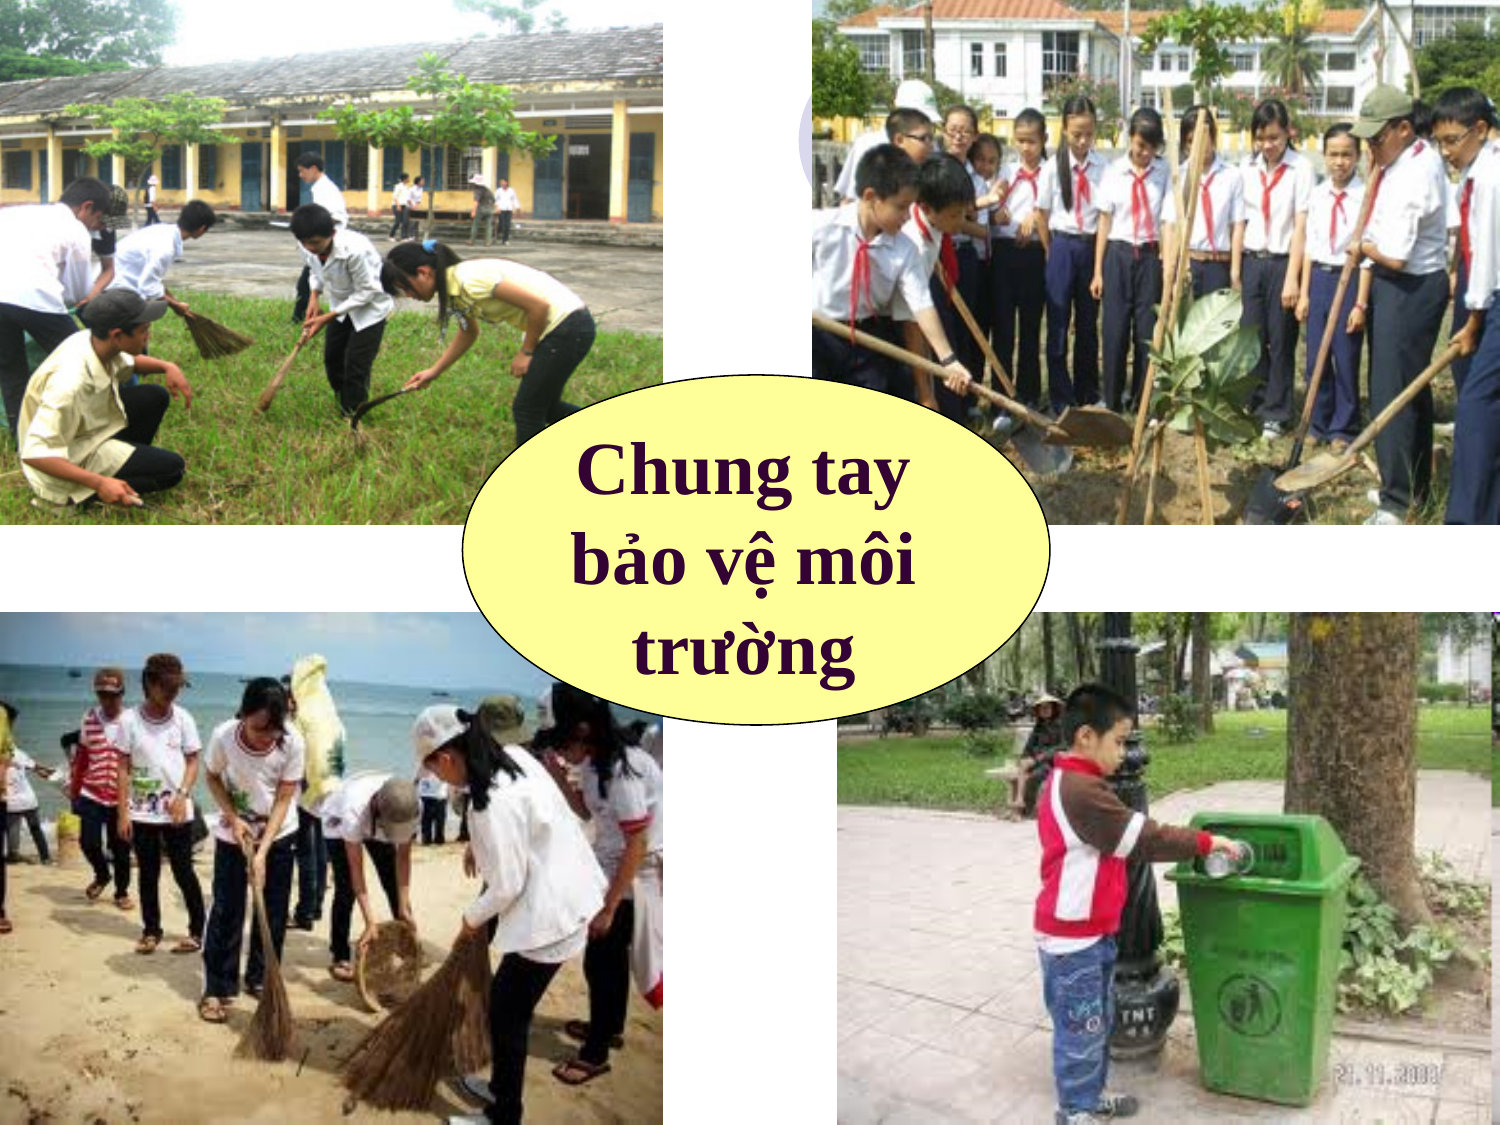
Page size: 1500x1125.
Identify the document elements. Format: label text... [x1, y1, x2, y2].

text_box [462, 534, 524, 610]
text_box [666, 698, 832, 726]
picture [0, 0, 663, 526]
picture [837, 612, 1500, 1125]
text_box Chung tay bảo vệ môi trường [524, 412, 963, 698]
text_box [666, 374, 807, 412]
picture [812, 0, 1500, 526]
picture [0, 612, 663, 1125]
text_box [963, 534, 1050, 610]
